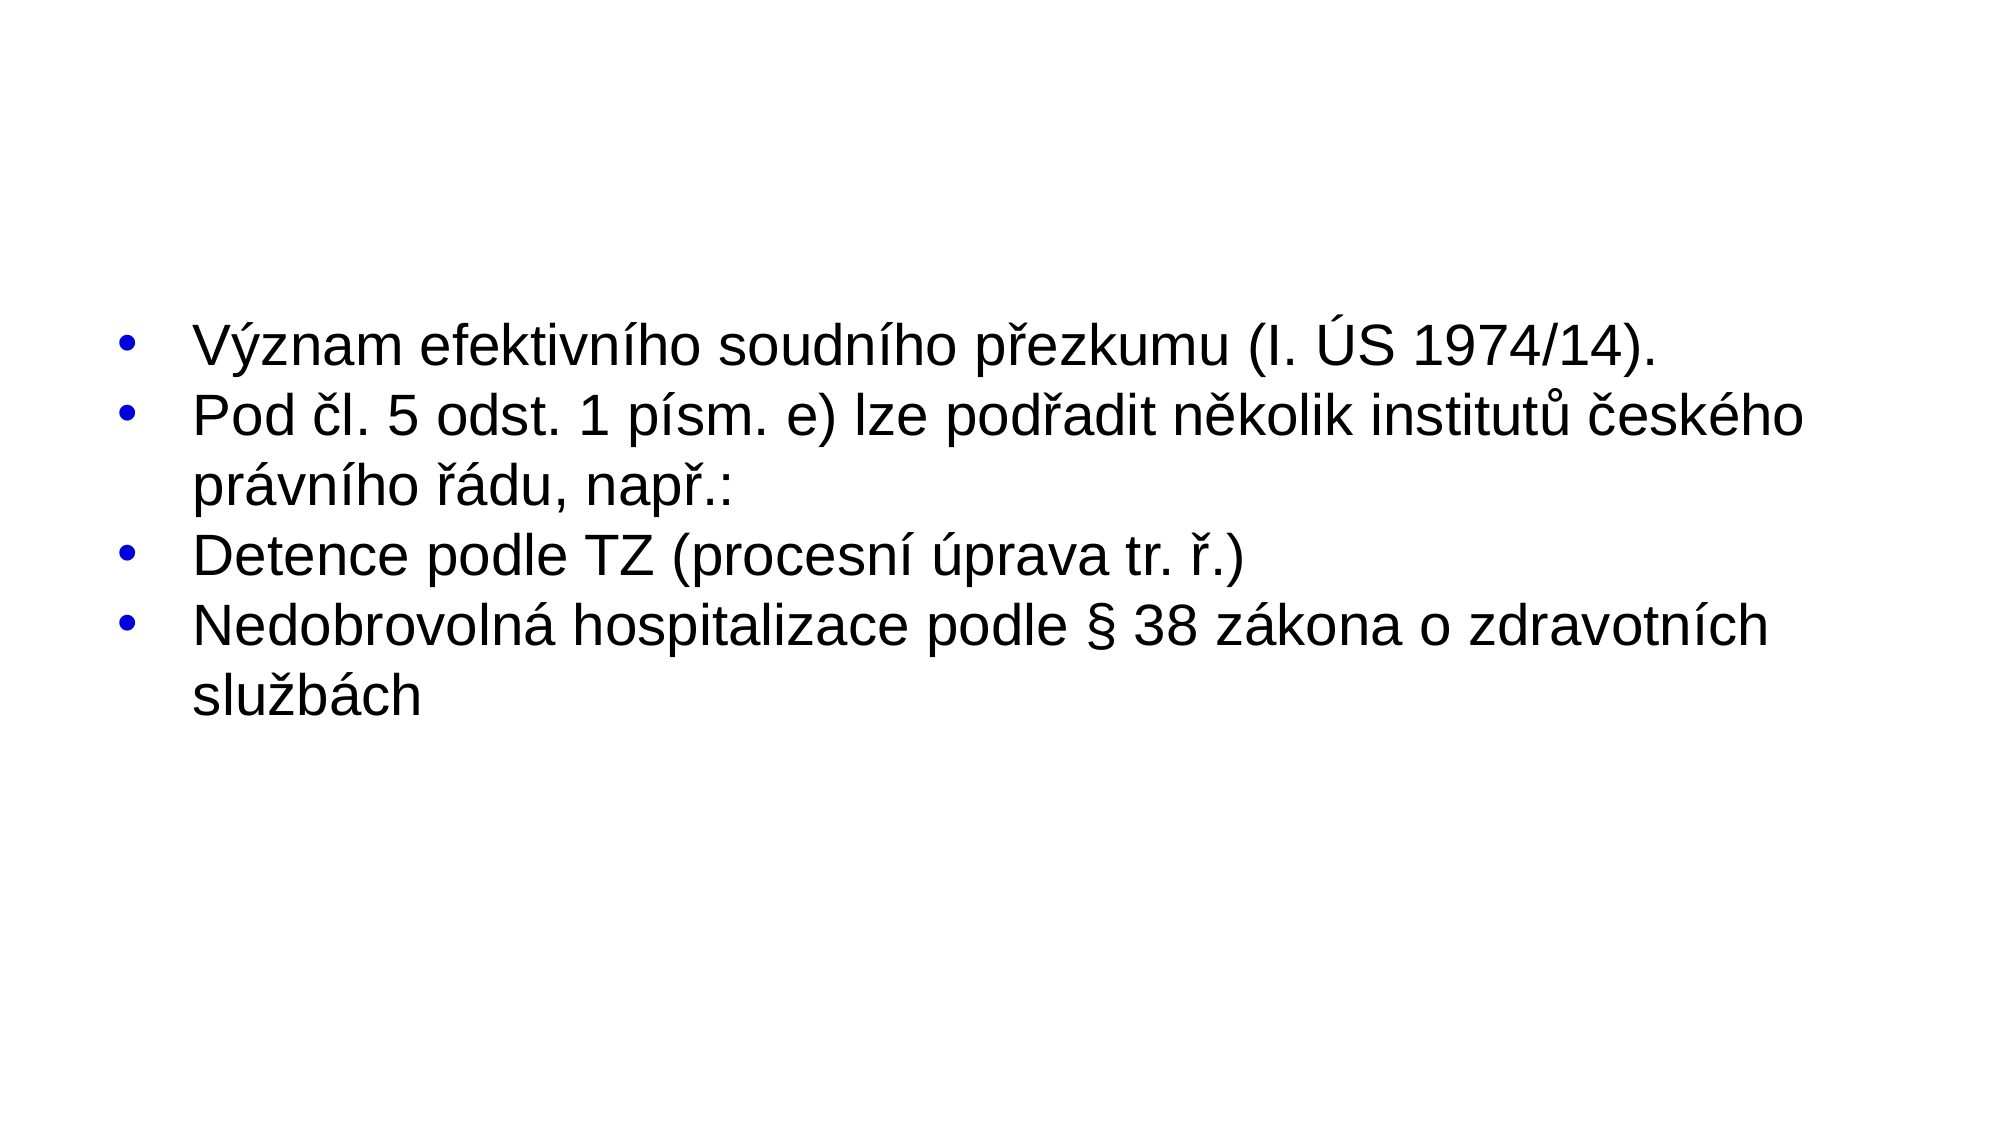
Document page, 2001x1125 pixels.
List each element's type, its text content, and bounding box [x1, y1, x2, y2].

list Význam efektivního soudního přezkumu (I. ÚS 1974/14). Pod čl. 5 odst. 1 písm. e) lze podřadit několik institutů českého právního řádu, např.: Detence podle TZ (procesní úprava tr. ř.) Nedobrovolná hospitalizace podle § 38 zákona o zdravotních službách [117, 307, 1882, 957]
